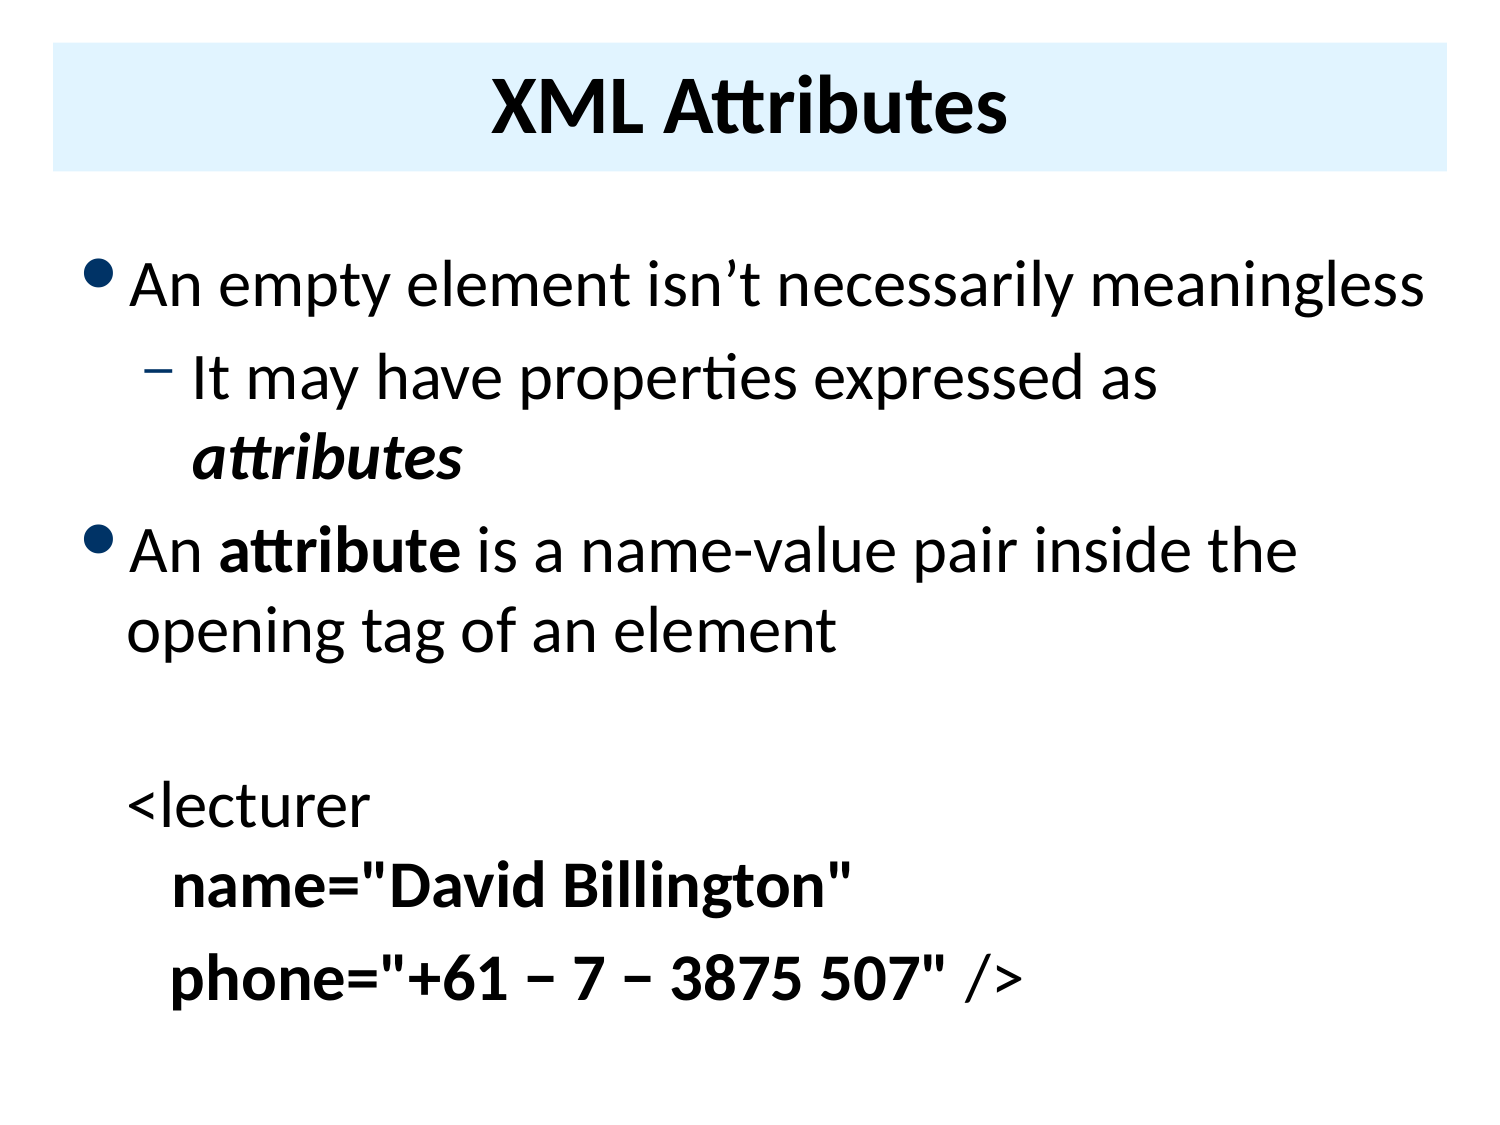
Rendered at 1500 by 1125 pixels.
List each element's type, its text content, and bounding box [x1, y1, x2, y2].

title XML Attributes [53, 42, 1447, 172]
list An empty element isn’t necessarily meaningless It may have properties expressed as attributes An attribute is a name-value pair inside the opening tag of an element <lecturer name="David Billington" phone="+61 − 7 − 3875 507" /> [64, 231, 1459, 1047]
